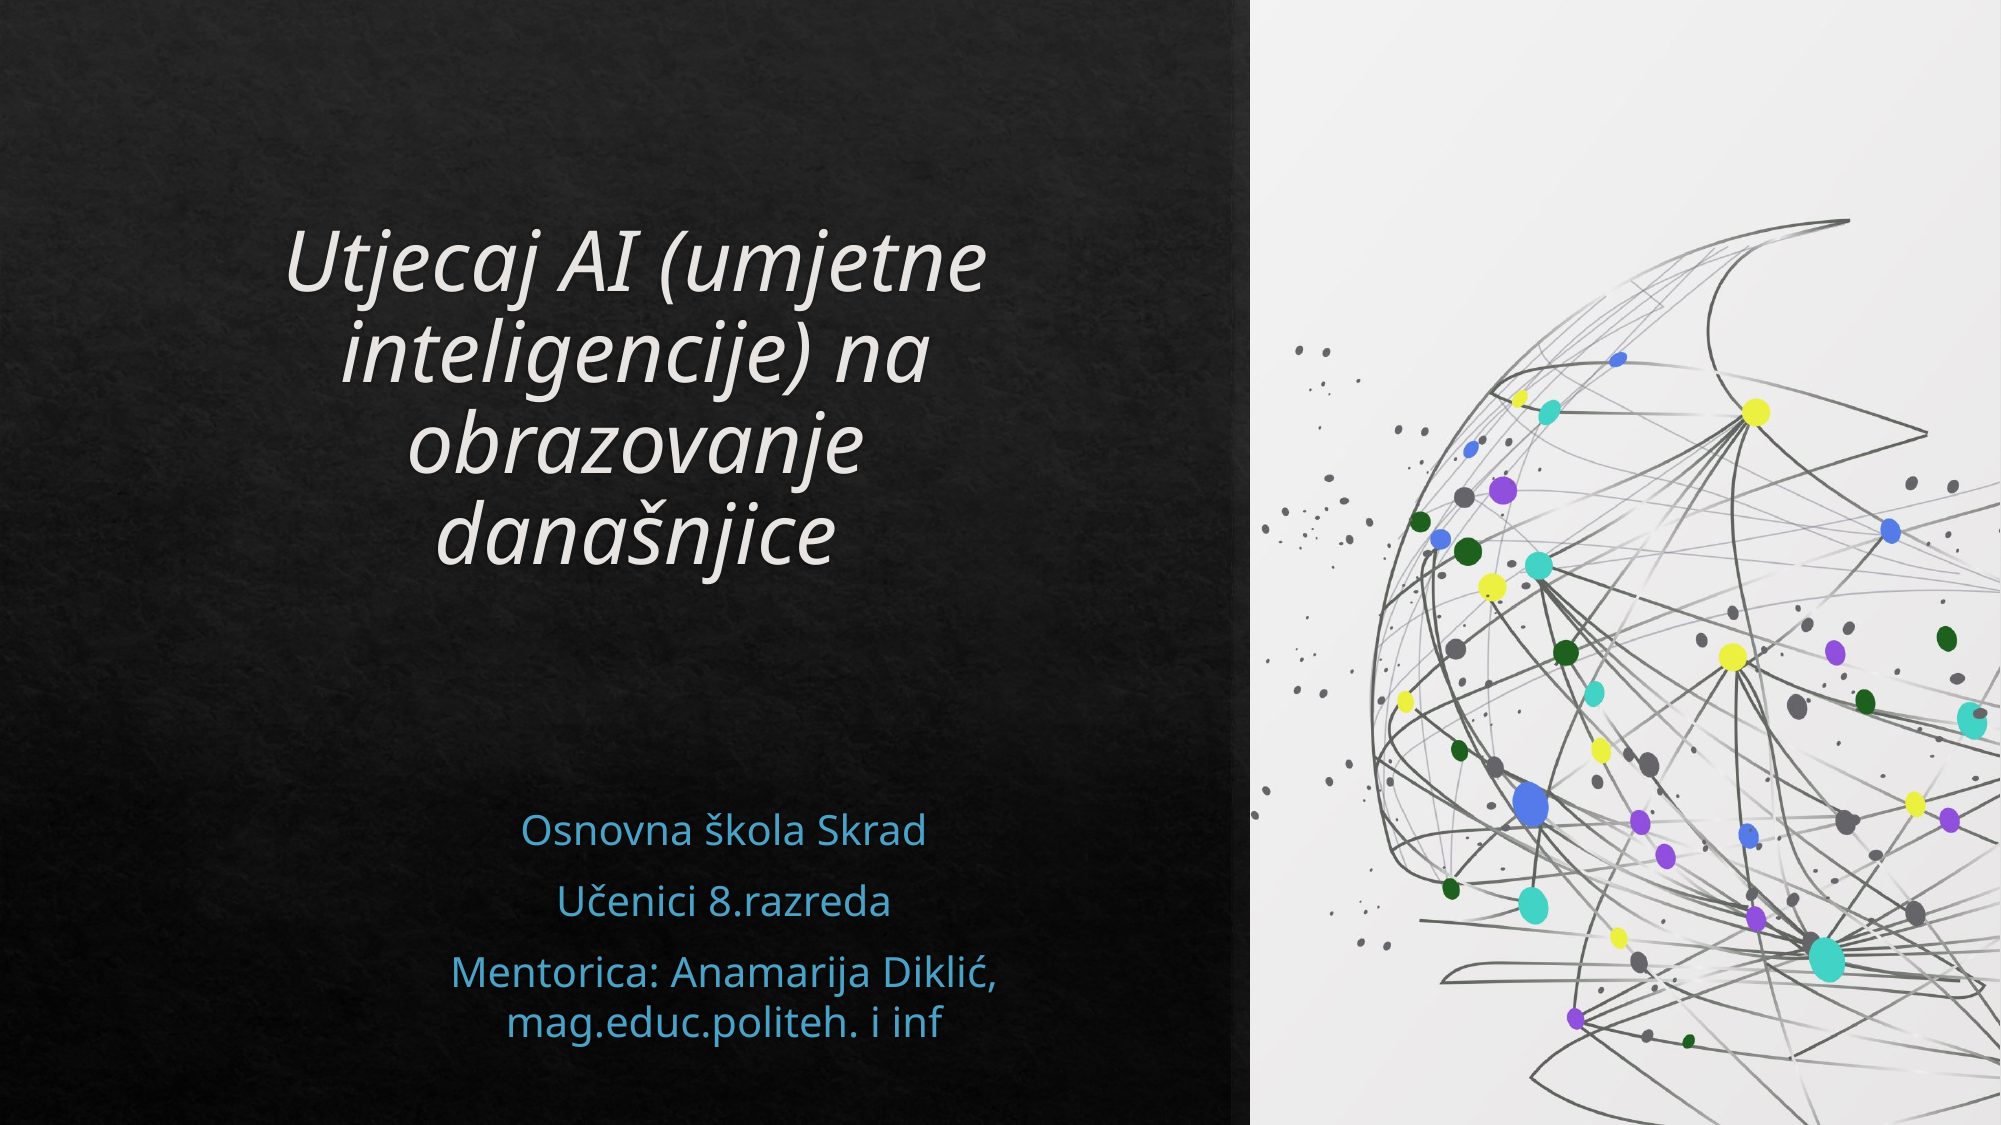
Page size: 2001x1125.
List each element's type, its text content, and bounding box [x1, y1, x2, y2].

subtitle Osnovna škola Skrad Učenici 8.razreda Mentorica: Anamarija Diklić, mag.educ.politeh. i inf [277, 796, 1171, 1072]
title Utjecaj AI (umjetne inteligencije) na obrazovanje današnjice [190, 202, 1083, 591]
picture [1230, 0, 2000, 1125]
